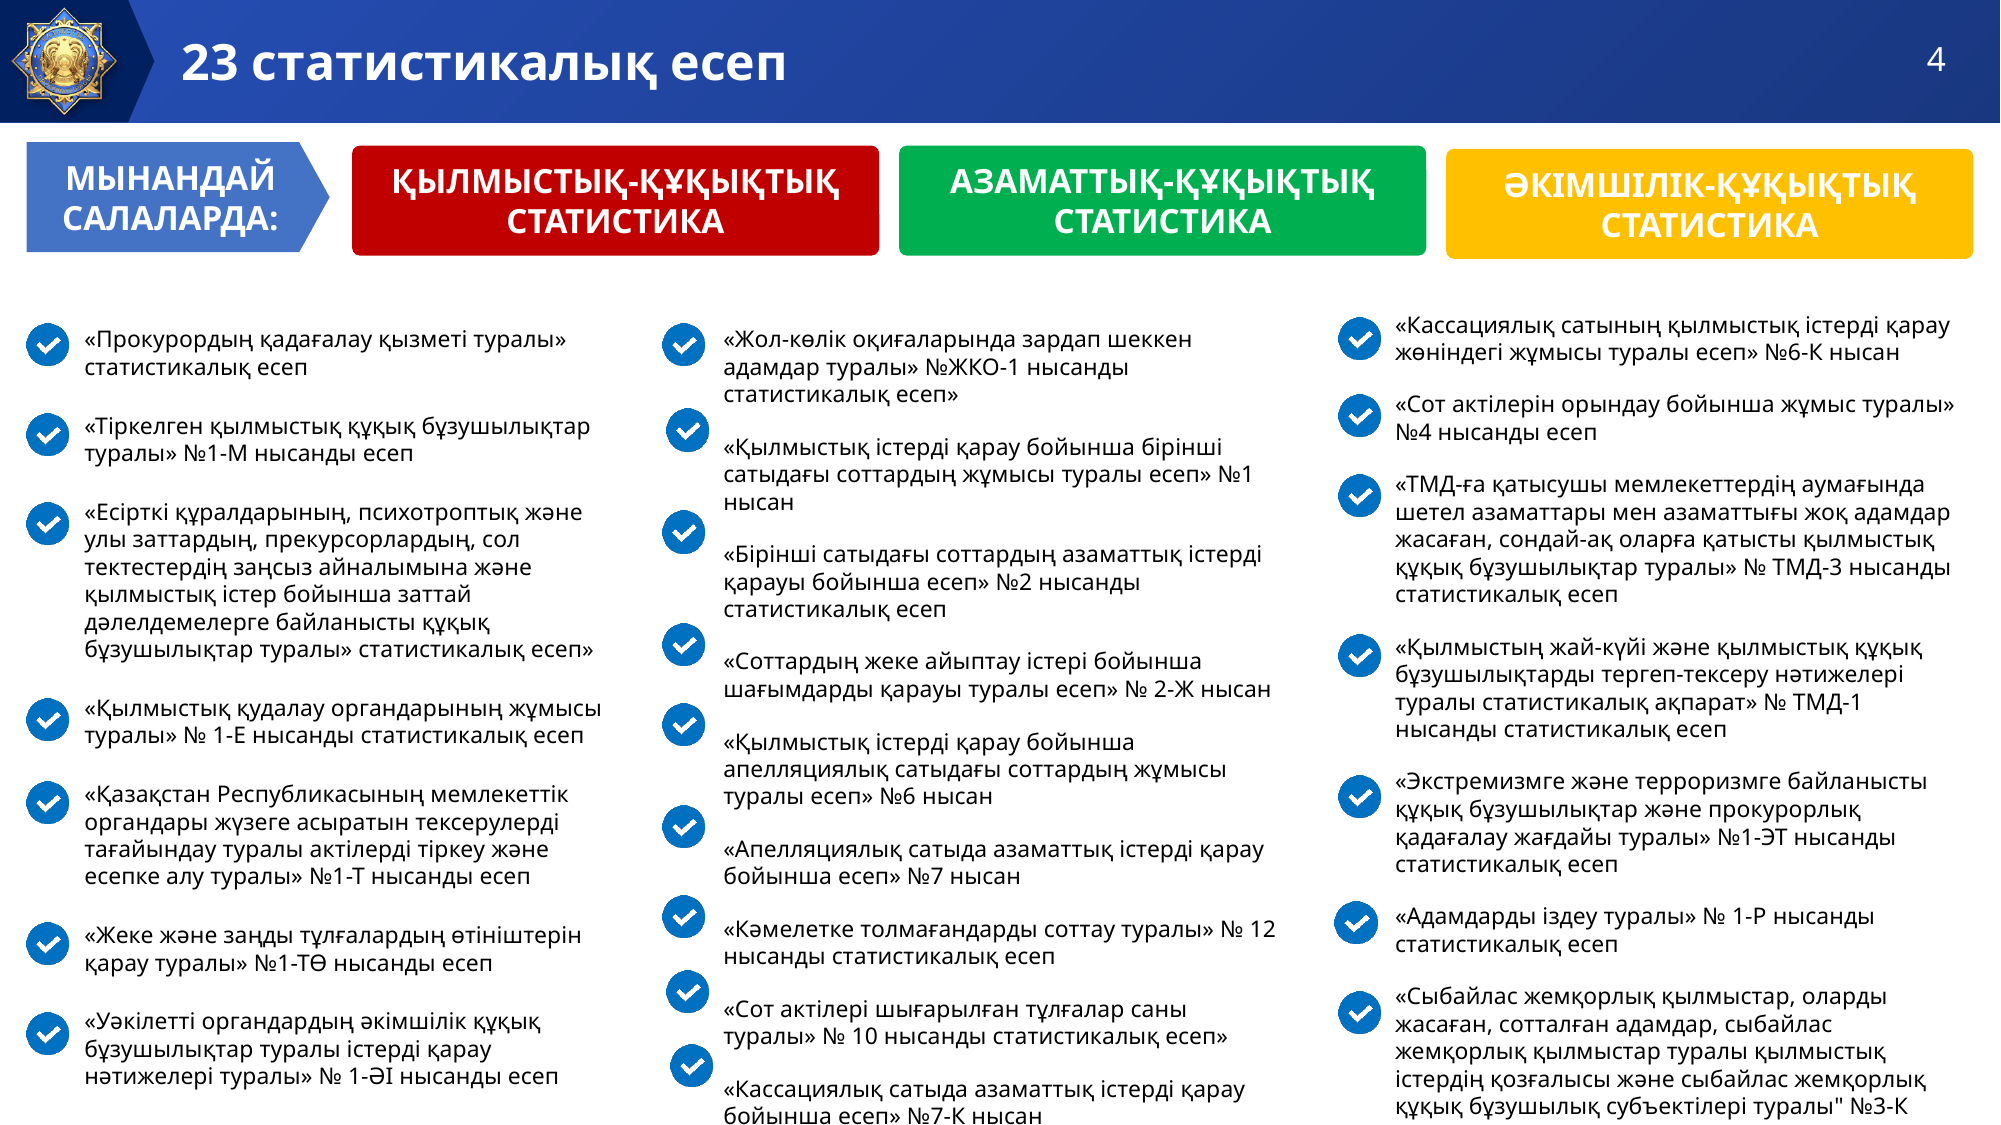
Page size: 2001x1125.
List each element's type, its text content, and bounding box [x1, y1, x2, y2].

picture [1337, 775, 1381, 818]
text_box [1302, 447, 1380, 755]
picture [26, 922, 69, 965]
picture [1337, 991, 1381, 1034]
text_box [0, 0, 156, 124]
picture [1337, 634, 1381, 677]
picture [26, 413, 69, 456]
picture [670, 1044, 713, 1087]
picture [1337, 394, 1381, 437]
picture [662, 323, 705, 366]
text_box «Жол-көлік оқиғаларында зардап шеккен адамдар туралы» №ЖКО-1 нысанды статистикалық есеп» «Қылмыстық істерді қарау бойынша бірінші сатыдағы соттардың жұмысы туралы есеп» №1 нысан «Бірінші сатыдағы соттардың азаматтық істерді қарауы бойынша есеп» №2 нысанды статистикалық есеп «Соттардың жеке айыптау істері бойынша шағымдарды қарауы туралы есеп» № 2-Ж нысан «Қылмыстық істерді қарау бойынша апелляциялық сатыдағы соттардың жұмысы туралы есеп» №6 нысан «Апелляциялық сатыда азаматтық істерді қарау бойынша есеп» №7 нысан «Кәмелетке толмағандарды соттау туралы» № 12 нысанды статистикалық есеп «Сот актілері шығарылған тұлғалар саны туралы» № 10 нысанды статистикалық есеп» «Кассациялық сатыда азаматтық істерді қарау бойынша есеп» №7-К нысан [708, 317, 1302, 1125]
picture [26, 323, 69, 366]
slide_number 4 [1875, 31, 1998, 92]
text_box «Кассациялық сатының қылмыстық істерді қарау жөніндегі жұмысы туралы есеп» №6-К нысан «Сот актілерін орындау бойынша жұмыс туралы» №4 нысанды есеп «ТМД-ға қатысушы мемлекеттердің аумағында шетел азаматтары мен азаматтығы жоқ адамдар жасаған, сондай-ақ оларға қатысты қылмыстық құқық бұзушылықтар туралы» № ТМД-3 нысанды статистикалық есеп «Қылмыстың жай-күйі және қылмыстық құқық бұзушылықтарды тергеп-тексеру нәтижелері туралы статистикалық ақпарат» № ТМД-1 нысанды статистикалық есеп «Экстремизмге және терроризмге байланысты құқық бұзушылықтар және прокурорлық қадағалау жағдайы туралы» №1-ЭТ нысанды статистикалық есеп «Адамдарды іздеу туралы» № 1-Р нысанды статистикалық есеп «Сыбайлас жемқорлық қылмыстар, оларды жасаған, сотталған адамдар, сыбайлас жемқорлық қылмыстар туралы қылмыстық істердің қозғалысы және сыбайлас жемқорлық құқық бұзушылық субъектілері туралы" №3-К нысанды есеп [1380, 302, 1974, 1125]
picture [26, 781, 69, 824]
picture [11, 7, 117, 115]
picture [662, 805, 705, 848]
text_box 23 статистикалық есеп [166, 23, 804, 98]
picture [662, 703, 705, 747]
picture [662, 623, 705, 666]
picture [1337, 317, 1381, 360]
picture [662, 895, 705, 938]
picture [1337, 474, 1381, 517]
text_box [130, 0, 2000, 123]
picture [666, 408, 709, 452]
picture [1334, 901, 1378, 944]
text_box МЫНАНДАЙ САЛАЛАРДА: [25, 141, 331, 254]
picture [662, 510, 705, 554]
text_box ҚЫЛМЫСТЫҚ-ҚҰҚЫҚТЫҚ СТАТИСТИКА [351, 144, 881, 257]
text_box ӘКІМШІЛІК-ҚҰҚЫҚТЫҚ СТАТИСТИКА [1445, 147, 1975, 260]
picture [26, 1012, 69, 1055]
picture [666, 970, 709, 1013]
text_box АЗАМАТТЫҚ-ҚҰҚЫҚТЫҚ СТАТИСТИКА [898, 144, 1428, 257]
picture [26, 698, 69, 741]
picture [26, 502, 69, 545]
text_box «Прокурордың қадағалау қызметі туралы» статистикалық есеп «Тіркелген қылмыстық құқық бұзушылықтар туралы» №1-М нысанды есеп «Есірткі құралдарының, психотроптық және улы заттардың, прекурсорлардың, сол тектестердің заңсыз айналымына және қылмыстық істер бойынша заттай дәлелдемелерге байланысты құқық бұзушылықтар туралы» статистикалық есеп» «Қылмыстық қудалау органдарының жұмысы туралы» № 1-Е нысанды статистикалық есеп «Қазақстан Республикасының мемлекеттік органдары жүзеге асыратын тексерулерді тағайындау туралы актілерді тіркеу және есепке алу туралы» №1-Т нысанды есеп «Жеке және заңды тұлғалардың өтініштерін қарау туралы» №1-ТӨ нысанды есеп «Уәкілетті органдардың әкімшілік құқық бұзушылықтар туралы істерді қарау нәтижелері туралы» № 1-ӘІ нысанды есеп [69, 317, 627, 1097]
